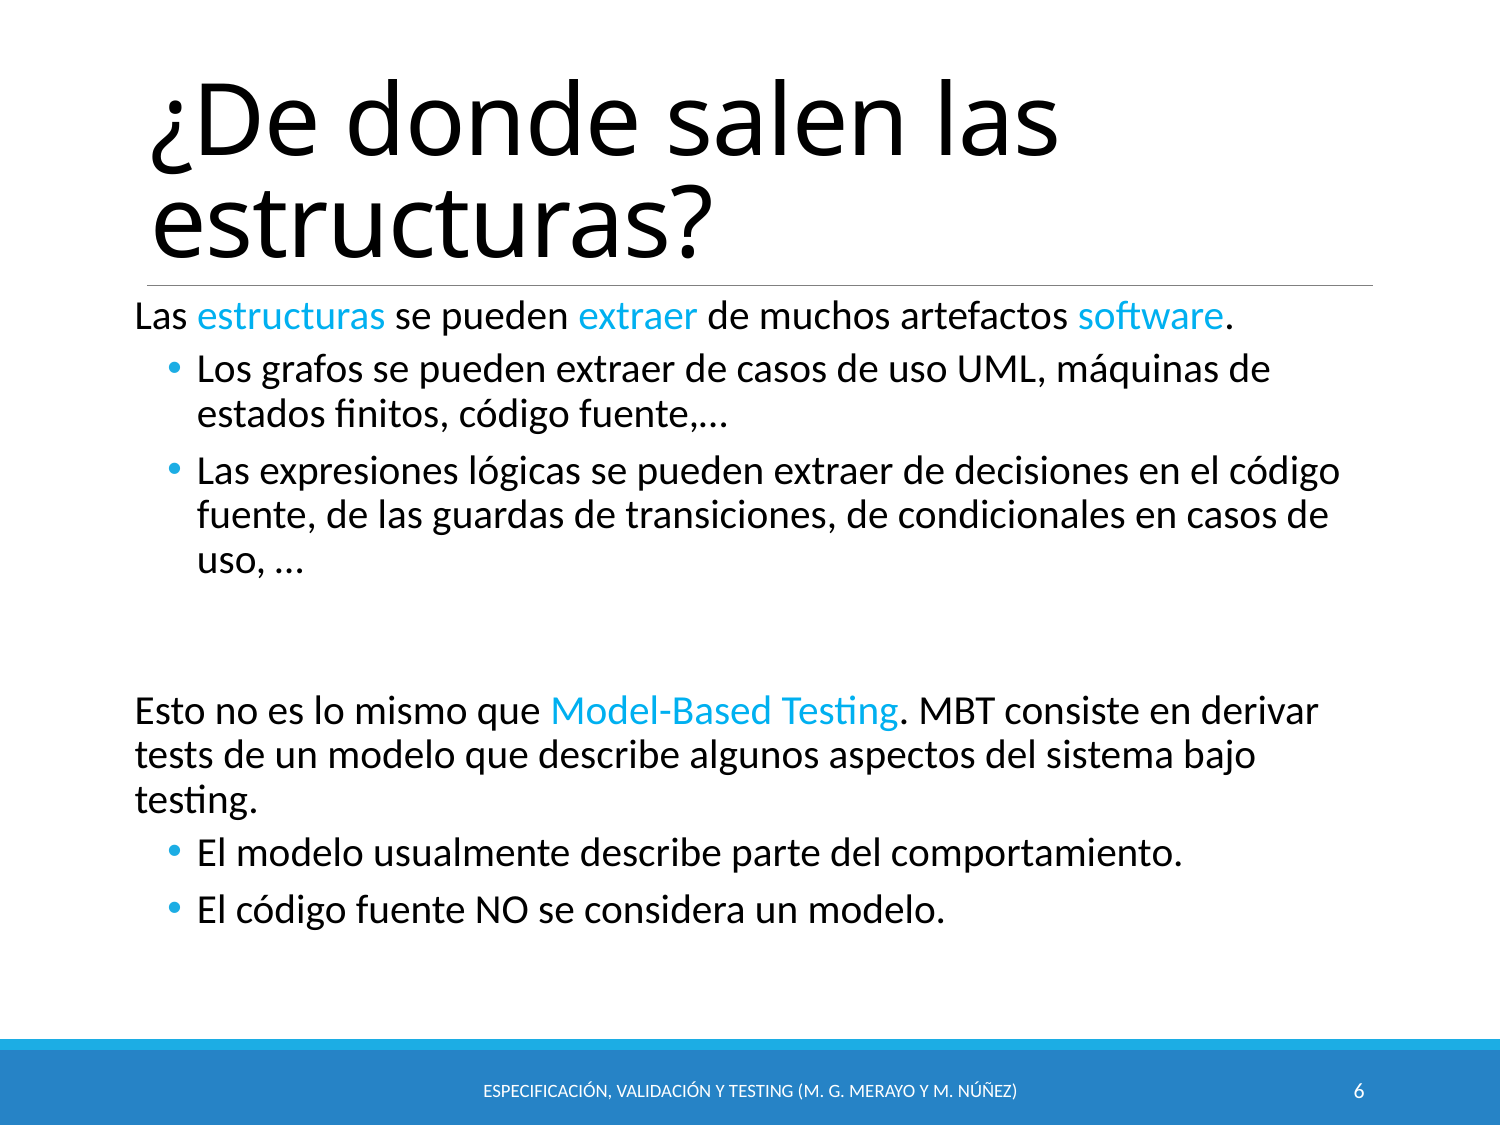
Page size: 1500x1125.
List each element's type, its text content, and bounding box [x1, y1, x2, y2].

title ¿De donde salen las estructuras? [135, 47, 1471, 285]
list Las estructuras se pueden extraer de muchos artefactos software. Los grafos se pueden extraer de casos de uso UML, máquinas de estados finitos, código fuente,… Las expresiones lógicas se pueden extraer de decisiones en el código fuente, de las guardas de transiciones, de condicionales en casos de uso, … Esto no es lo mismo que Model-Based Testing. MBT consiste en derivar tests de un modelo que describe algunos aspectos del sistema bajo testing. El modelo usualmente describe parte del comportamiento. El código fuente NO se considera un modelo. [134, 286, 1373, 941]
footer Especificación, Validación y Testing (M. G. Merayo y M. Núñez) [453, 1059, 1047, 1120]
slide_number 6 [1218, 1059, 1380, 1120]
